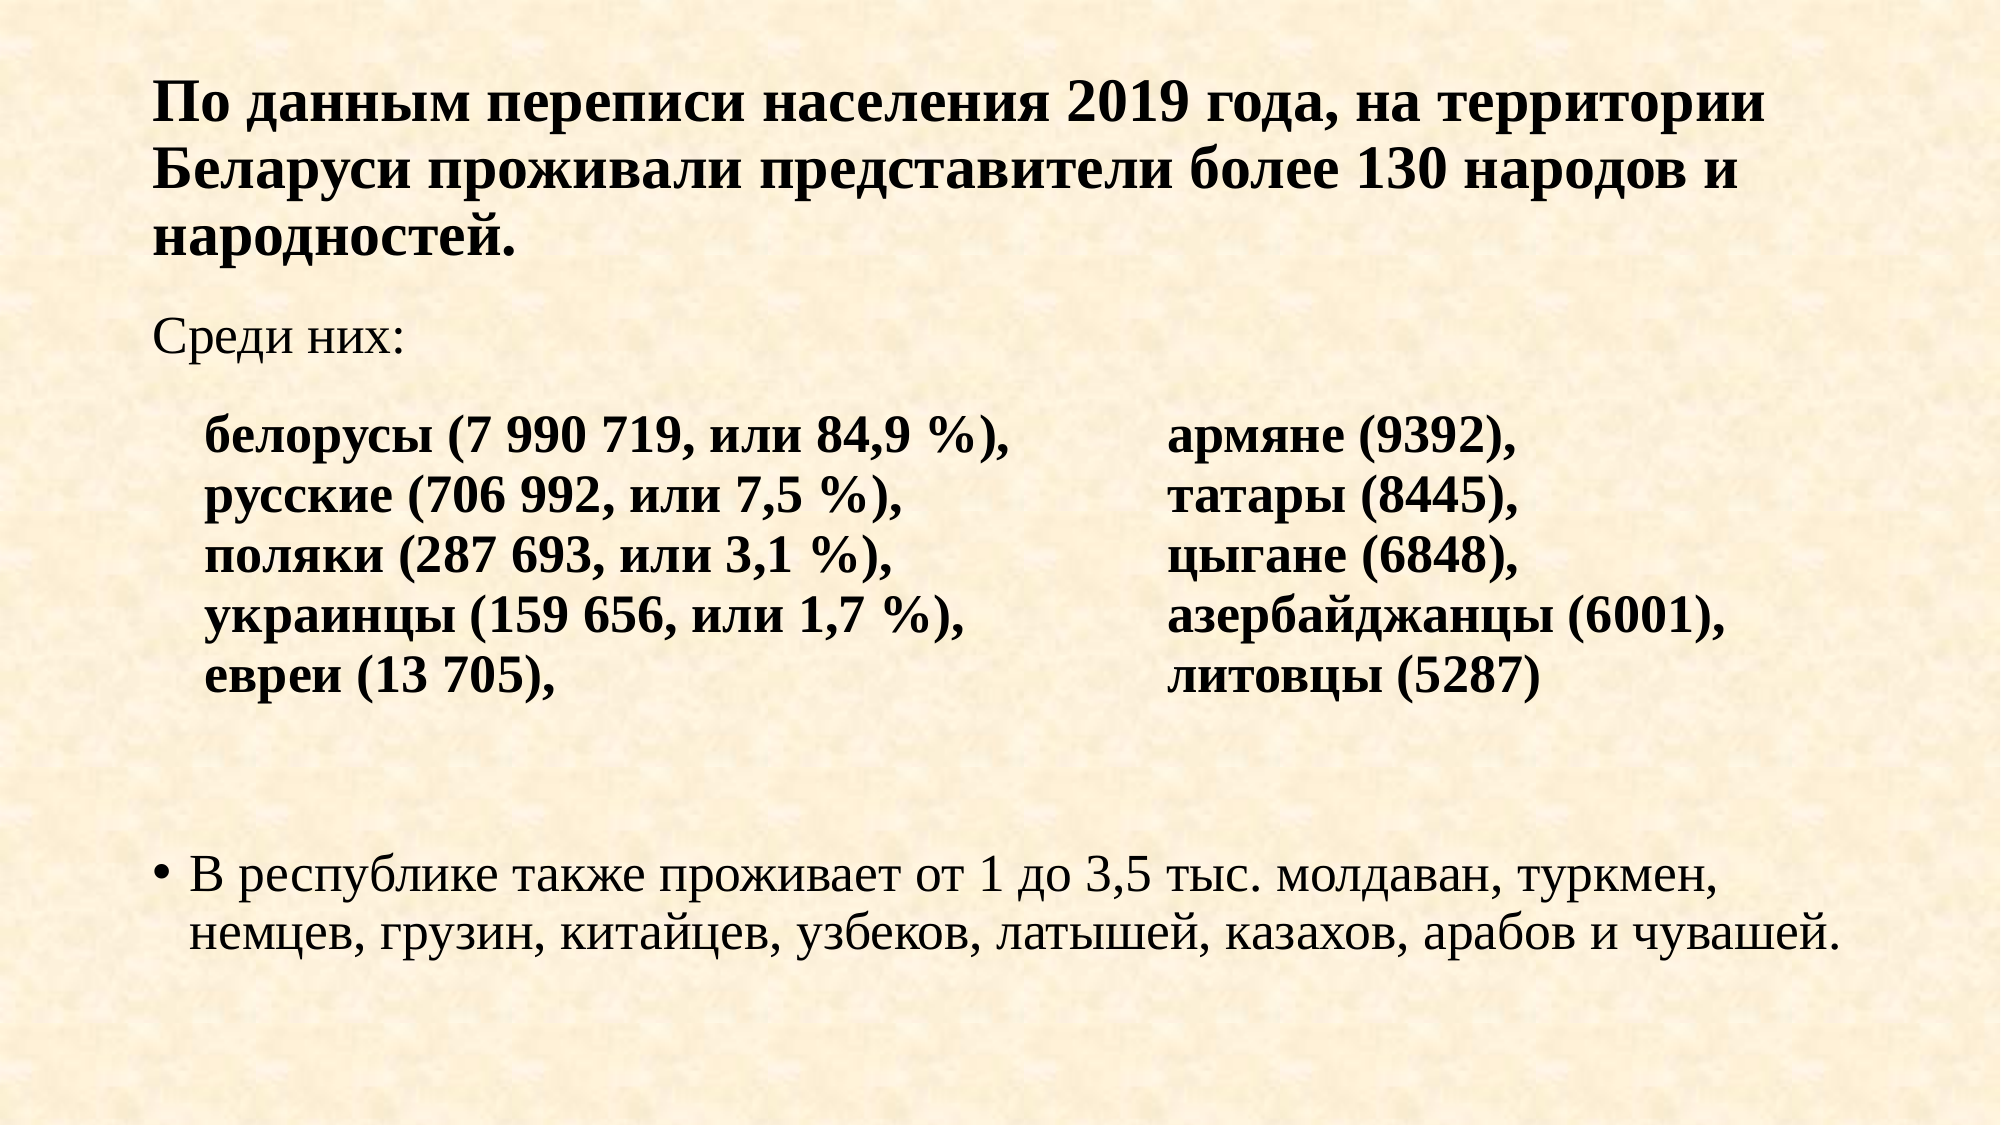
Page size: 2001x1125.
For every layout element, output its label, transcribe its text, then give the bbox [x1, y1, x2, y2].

picture [0, 0, 2001, 1125]
title По данным переписи населения 2019 года, на территории Беларуси проживали представители более 130 народов и народностей. [137, 59, 1863, 278]
list Среди них: В республике также проживает от 1 до 3,5 тыс. молдаван, туркмен, немцев, грузин, китайцев, узбеков, латышей, казахов, арабов и чувашей. [137, 299, 1863, 1014]
table_header армяне (9392), татары (8445), цыгане (6848), азербайджанцы (6001), литовцы (5287) [1065, 397, 1810, 826]
table_header белорусы (7 990 719, или 84,9 %), русские (706 992, или 7,5 %), поляки (287 693, или 3,1 %), украинцы (159 656, или 1,7 %), евреи (13 705), [190, 397, 1065, 826]
